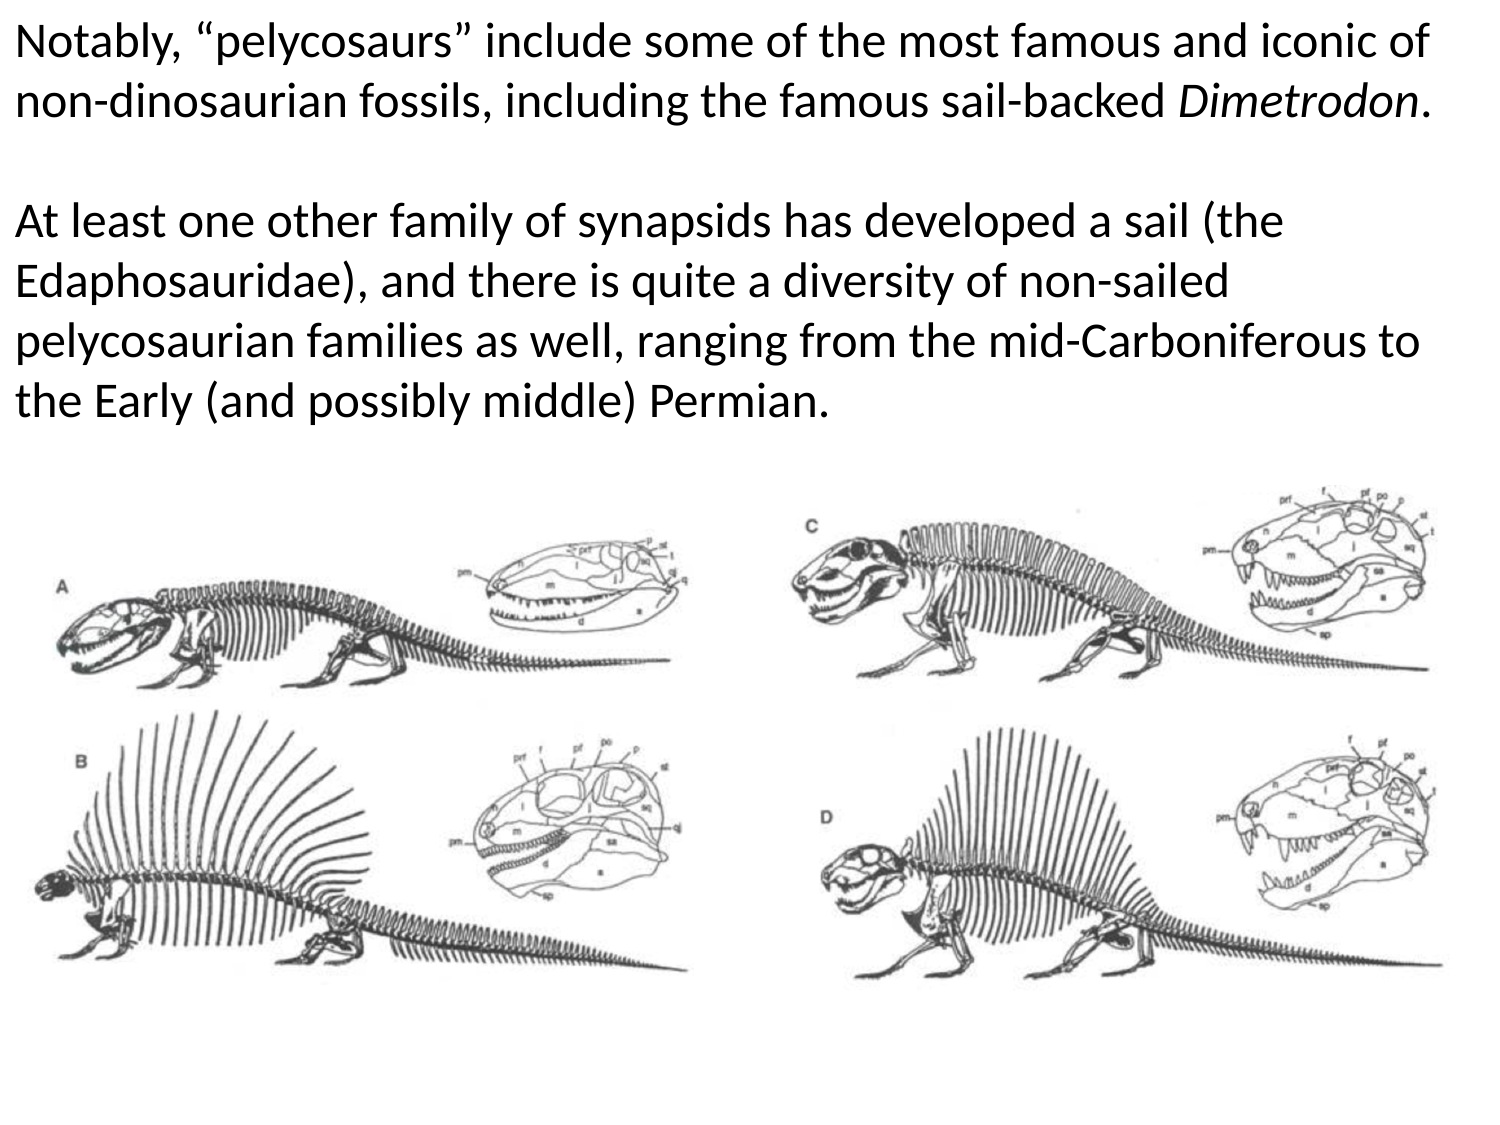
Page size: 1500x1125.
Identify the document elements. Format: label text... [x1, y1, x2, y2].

text_box Notably, “pelycosaurs” include some of the most famous and iconic of non-dinosaurian fossils, including the famous sail-backed Dimetrodon. At least one other family of synapsids has developed a sail (the Edaphosauridae), and there is quite a diversity of non-sailed pelycosaurian families as well, ranging from the mid-Carboniferous to the Early (and possibly middle) Permian. [0, 0, 1500, 435]
picture [0, 455, 1500, 1025]
